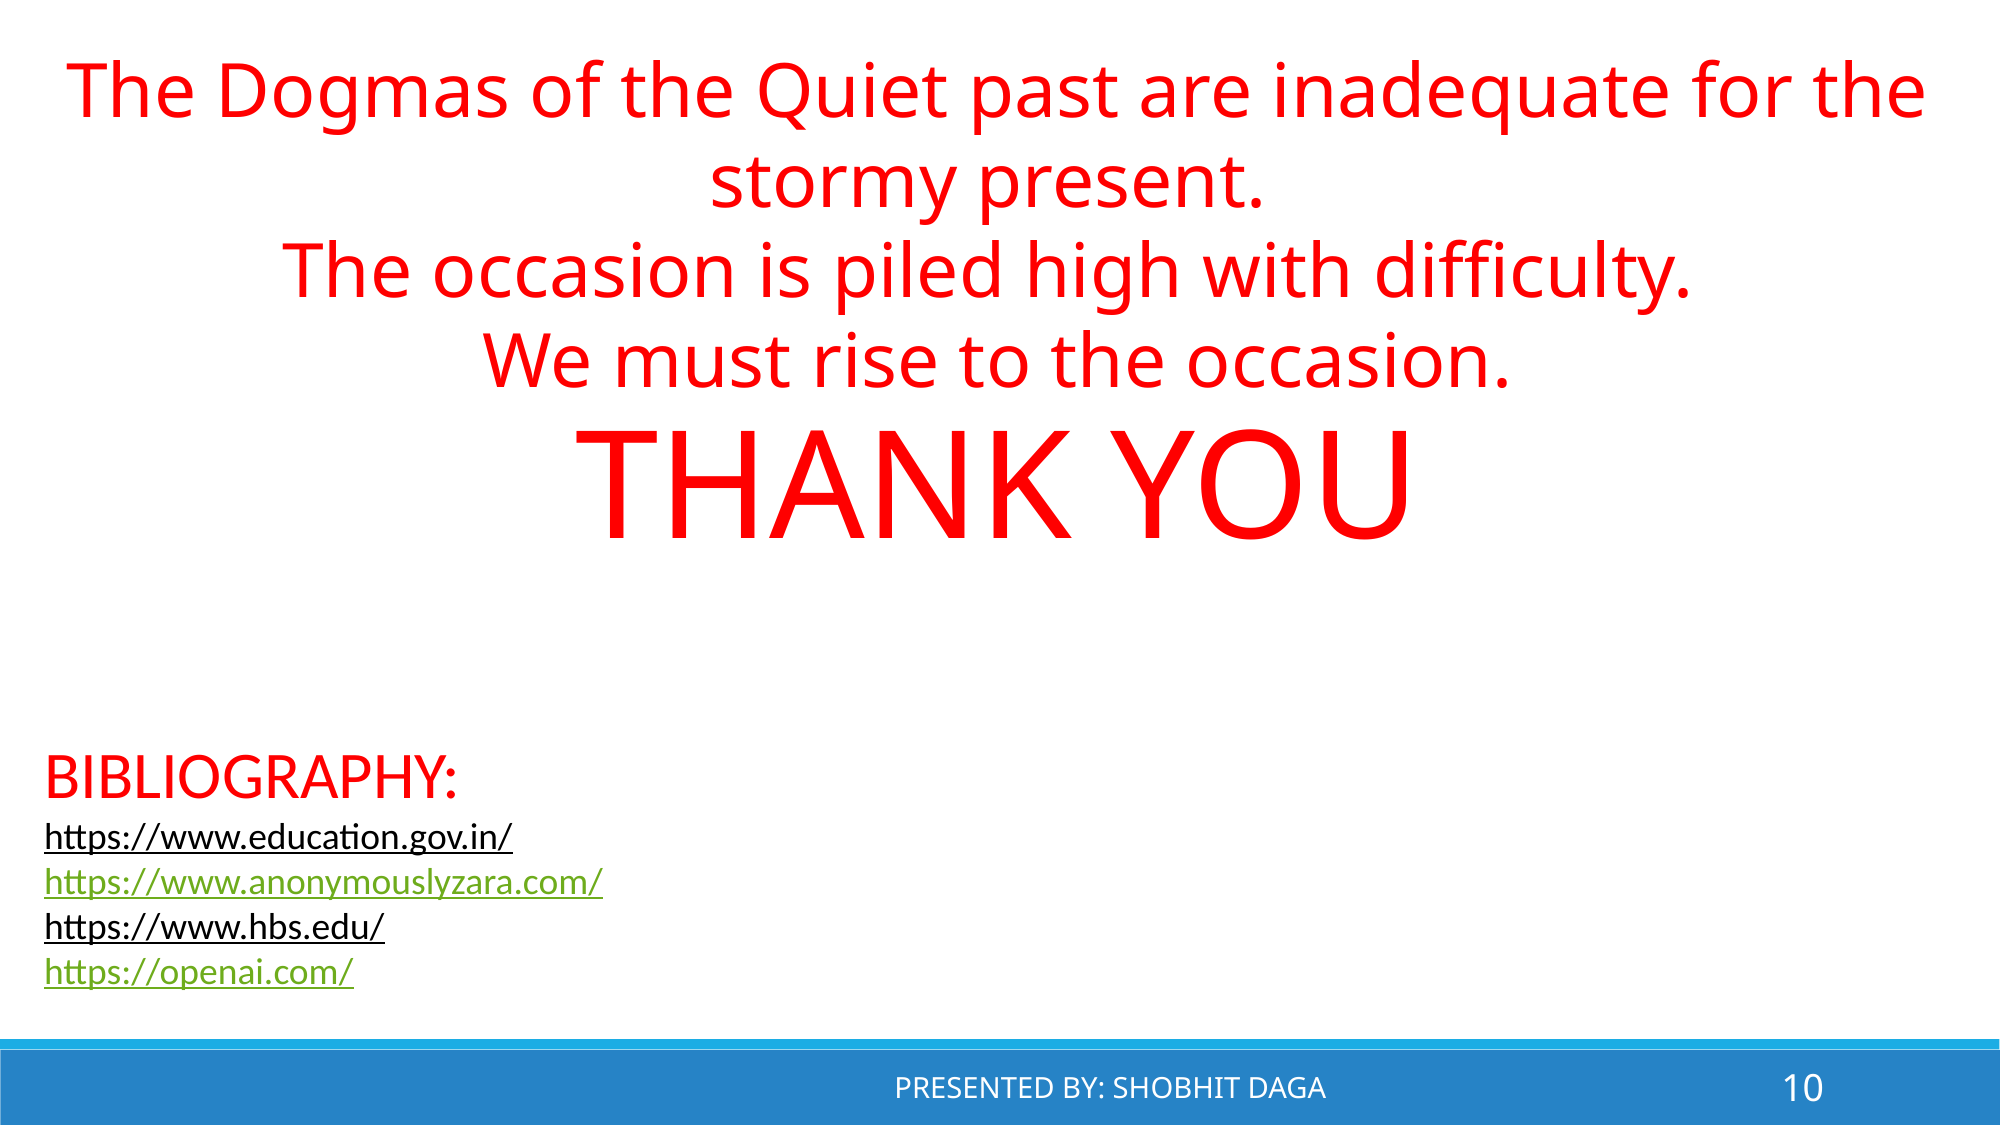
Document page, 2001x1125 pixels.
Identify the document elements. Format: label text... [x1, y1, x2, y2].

slide_number 10 [1625, 1059, 1840, 1120]
text_box BIBLIOGRAPHY: https://www.education.gov.in/ https://www.anonymouslyzara.com/ https://www.hbs.edu/ https://openai.com/ [29, 724, 1123, 1000]
text_box THANK YOU [497, 320, 1498, 576]
text_box The Dogmas of the Quiet past are inadequate for the stormy present. The occasion is piled high with difficulty. We must rise to the occasion. [29, 35, 1967, 411]
footer PRESENTED BY: SHOBHIT DAGA [604, 1059, 1625, 1120]
